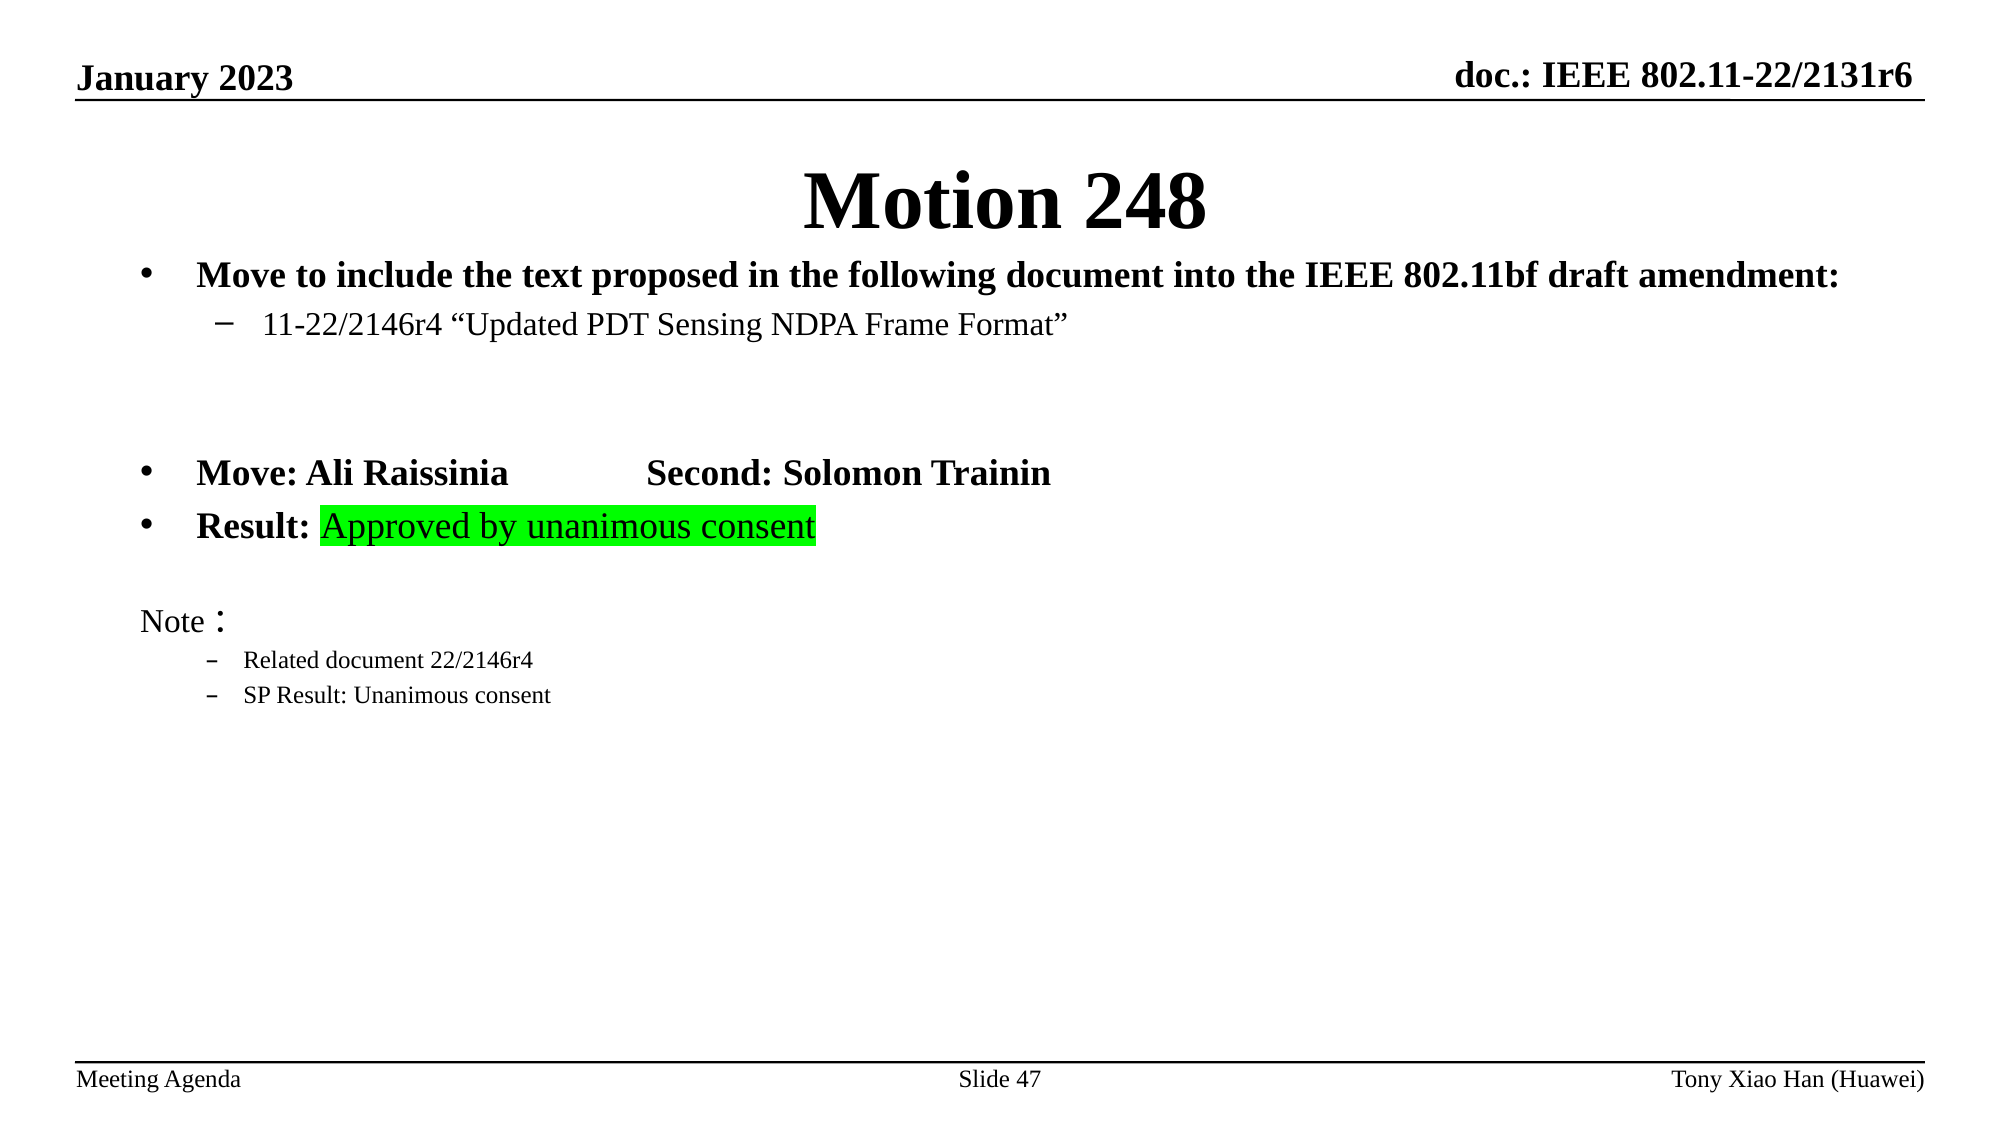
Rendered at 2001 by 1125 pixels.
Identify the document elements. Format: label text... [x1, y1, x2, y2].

text_box Move to include the text proposed in the following document into the IEEE 802.11bf draft amendment: 11-22/2146r4 “Updated PDT Sensing NDPA Frame Format” Move: Ali Raissinia Second: Solomon Trainin Result: Approved by unanimous consent Note： Related document 22/2146r4 SP Result: Unanimous consent [125, 212, 1888, 900]
text_box Motion 248 [368, 137, 1644, 212]
